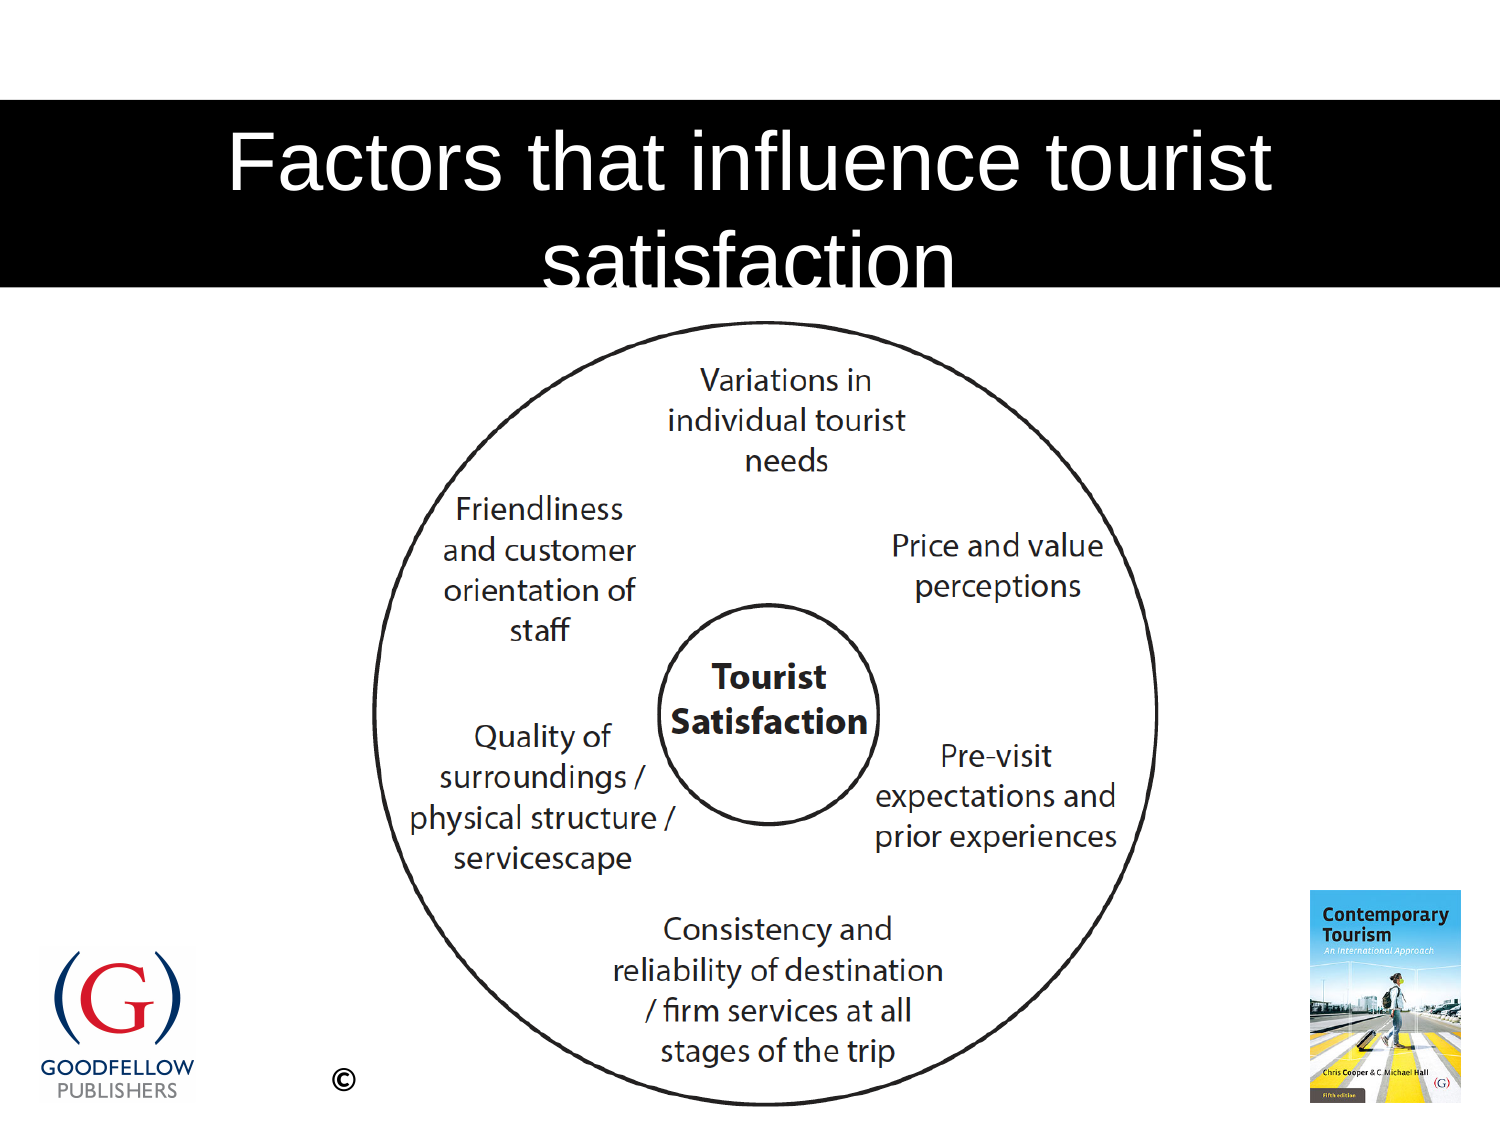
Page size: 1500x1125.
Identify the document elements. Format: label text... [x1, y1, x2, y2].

picture [1310, 890, 1461, 1103]
title Factors that influence tourist satisfaction [0, 99, 1500, 288]
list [359, 313, 1177, 1117]
picture [39, 946, 196, 1103]
